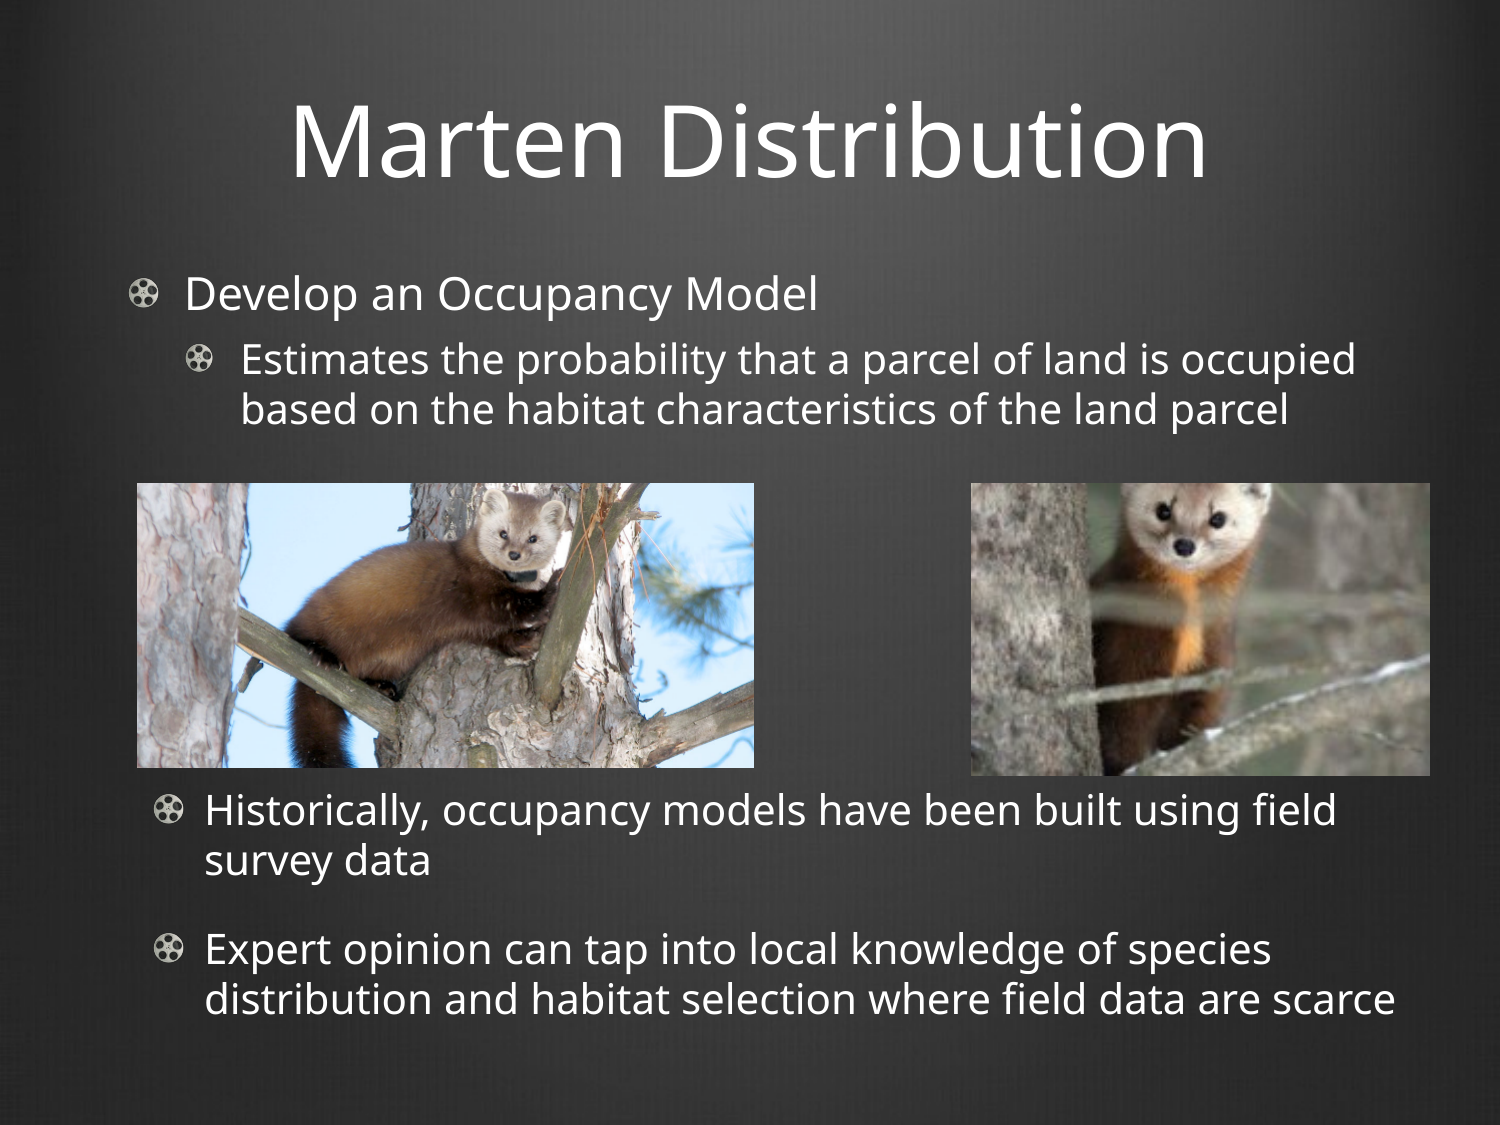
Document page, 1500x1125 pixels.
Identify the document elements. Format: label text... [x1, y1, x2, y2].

text_box Historically, occupancy models have been built using field survey data Expert opinion can tap into local knowledge of species distribution and habitat selection where field data are scarce [137, 775, 1413, 1084]
picture [137, 483, 754, 768]
picture [152, 792, 185, 825]
title Marten Distribution [112, 19, 1388, 255]
picture [152, 931, 185, 964]
picture [184, 342, 214, 373]
picture [127, 276, 160, 309]
picture [971, 483, 1430, 776]
list Develop an Occupancy Model Estimates the probability that a parcel of land is occupied based on the habitat characteristics of the land parcel [112, 257, 1388, 491]
